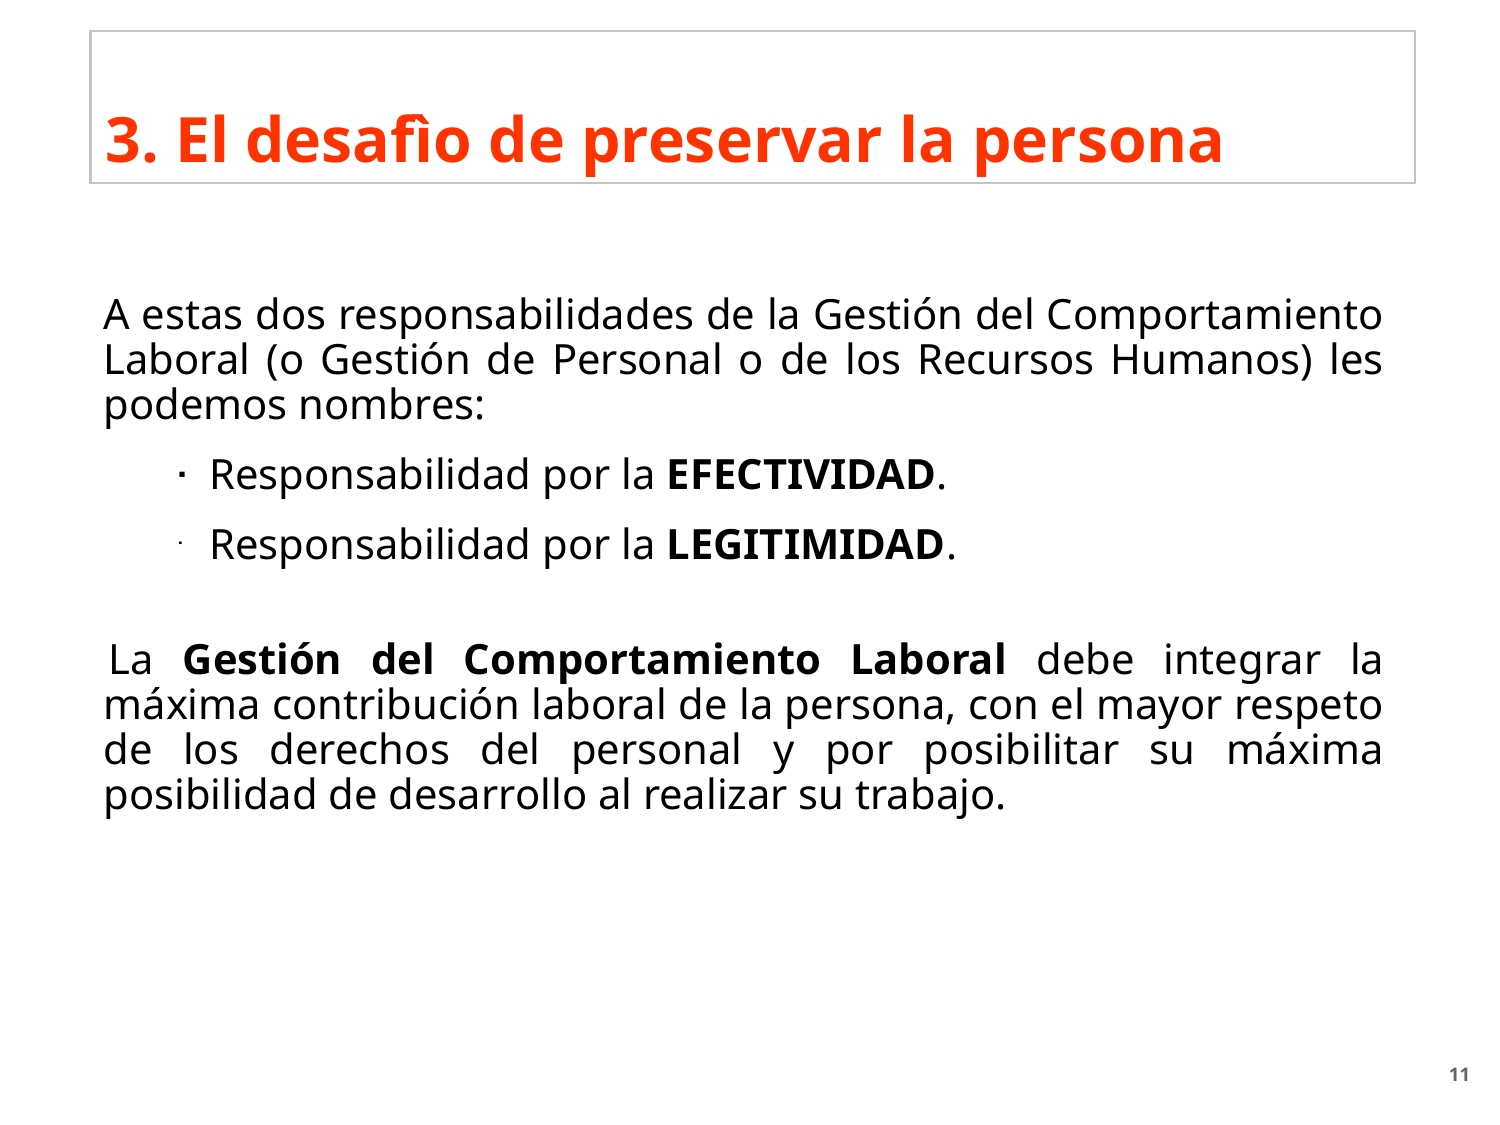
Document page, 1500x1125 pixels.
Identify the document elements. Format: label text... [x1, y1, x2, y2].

list A estas dos responsabilidades de la Gestión del Comportamiento Laboral (o Gestión de Personal o de los Recursos Humanos) les podemos nombres: Responsabilidad por la EFECTIVIDAD. Responsabilidad por la LEGITIMIDAD. La Gestión del Comportamiento Laboral debe integrar la máxima contribución laboral de la persona, con el mayor respeto de los derechos del personal y por posibilitar su máxima posibilidad de desarrollo al realizar su trabajo. [88, 184, 1400, 928]
text_box 3. El desafìo de preservar la persona [90, 30, 1416, 184]
